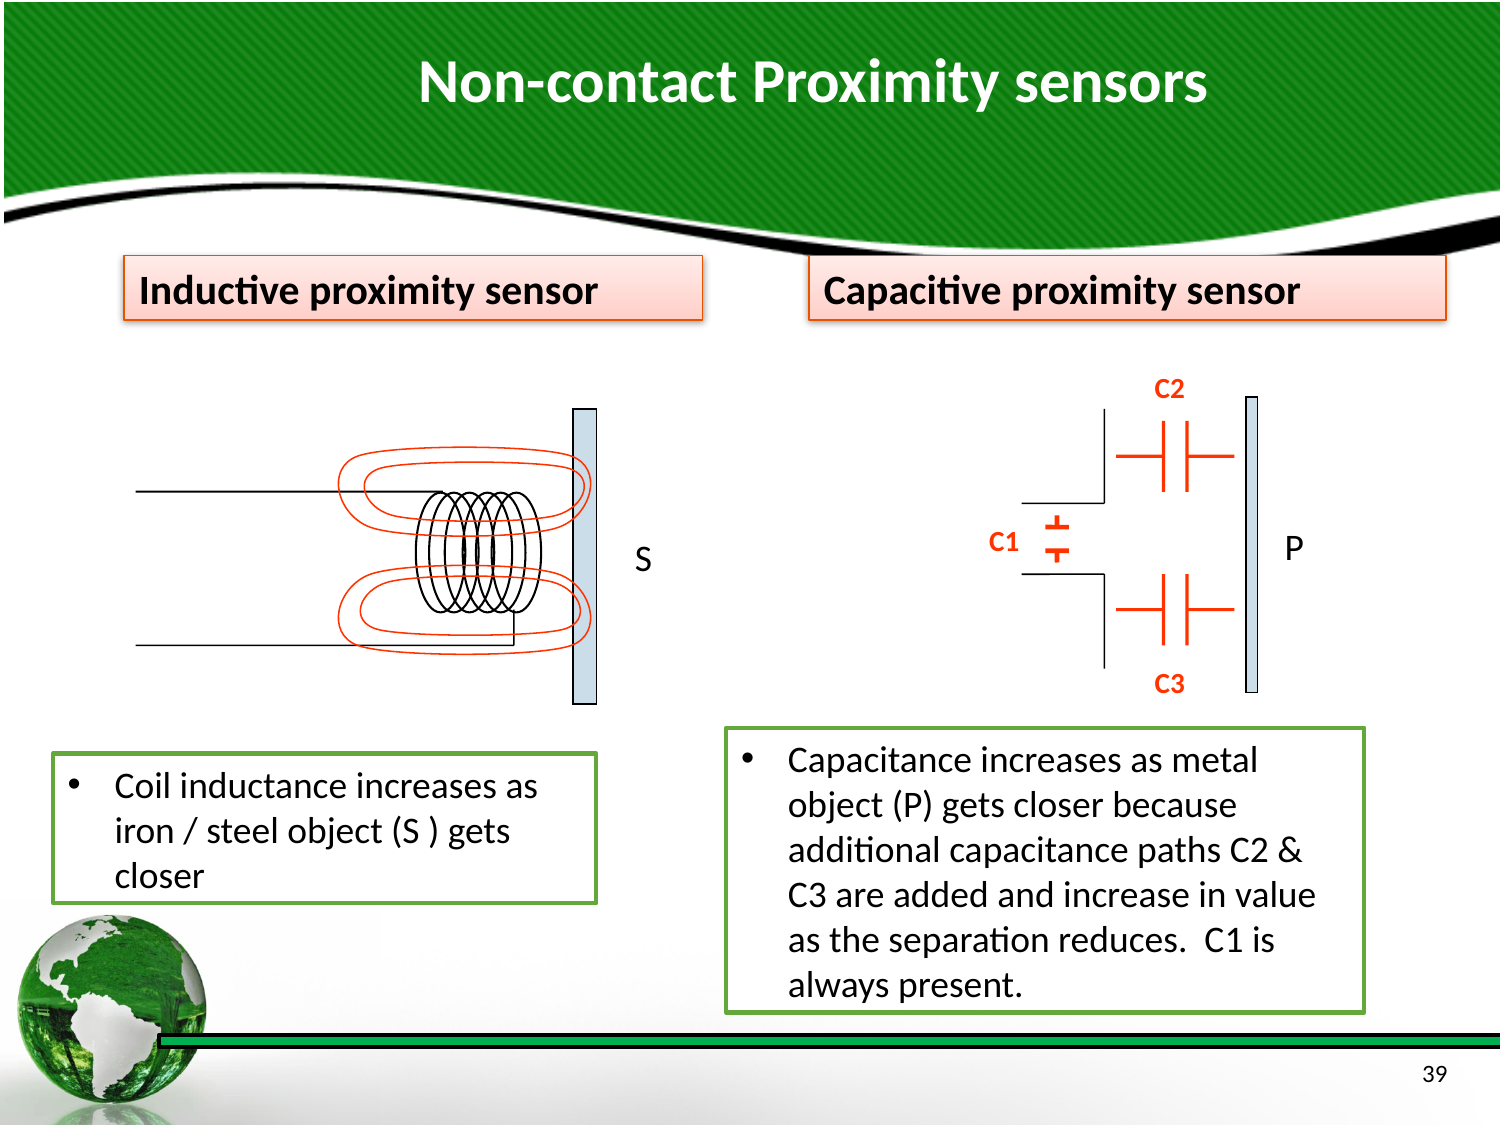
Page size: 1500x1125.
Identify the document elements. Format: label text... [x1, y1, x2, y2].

text_box Capacitance increases as metal object (P) gets closer because additional capacitance paths C2 & C3 are added and increase in value as the separation reduces. C1 is always present. [724, 726, 1366, 1015]
text_box [338, 567, 591, 655]
text_box S [620, 527, 656, 587]
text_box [462, 492, 542, 613]
text_box P [1269, 515, 1306, 576]
text_box [338, 447, 591, 534]
text_box C3 [1139, 656, 1223, 707]
slide_number 39 [1399, 1042, 1463, 1103]
text_box Inductive proximity sensor [123, 255, 703, 321]
text_box Coil inductance increases as iron / steel object (S ) gets closer [51, 751, 598, 905]
text_box [572, 408, 597, 705]
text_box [415, 492, 461, 613]
text_box Capacitive proximity sensor [808, 255, 1447, 321]
text_box Non-contact Proximity sensors [403, 32, 1225, 123]
text_box C2 [1139, 361, 1223, 412]
text_box [1246, 397, 1258, 693]
text_box C1 [974, 515, 1061, 565]
picture [0, 2, 1500, 1125]
